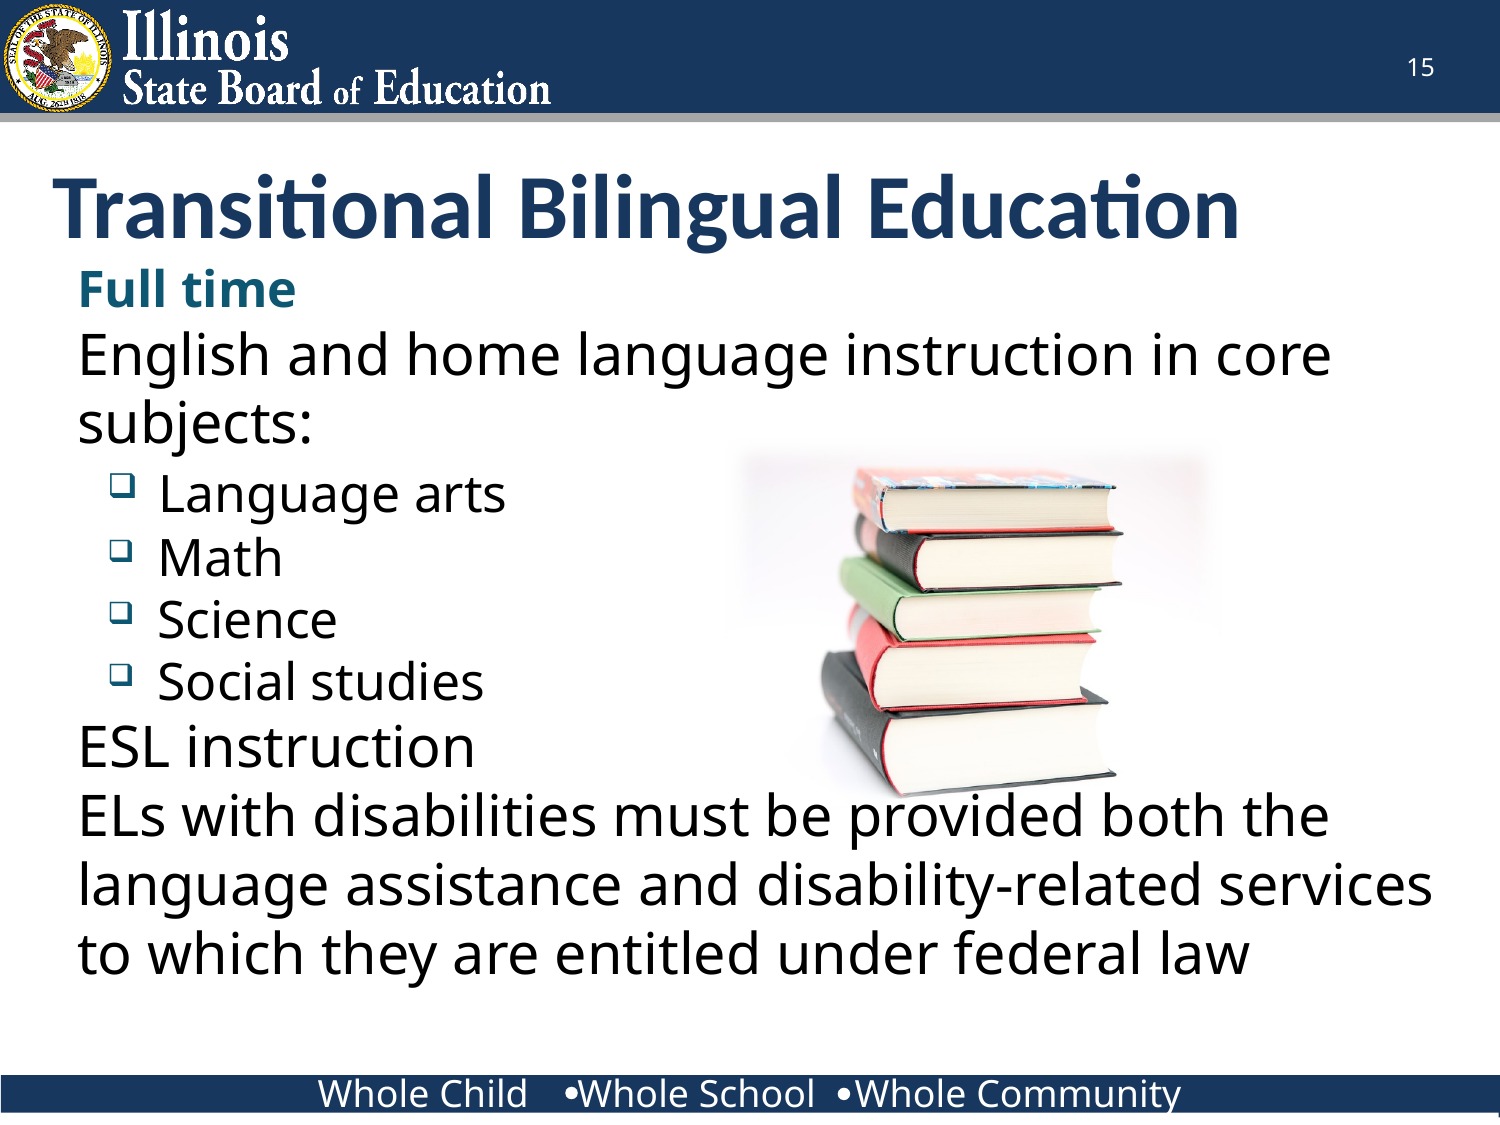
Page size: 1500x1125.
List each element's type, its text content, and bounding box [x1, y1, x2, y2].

title Transitional Bilingual Education [37, 139, 1457, 302]
picture [724, 437, 1223, 811]
picture [0, 0, 559, 118]
list Full time English and home language instruction in core subjects: Language arts Math Science Social studies ESL instruction ELs with disabilities must be provided both the language assistance and disability-related services to which they are entitled under federal law [62, 249, 1457, 1050]
slide_number 15 [1312, 37, 1450, 100]
